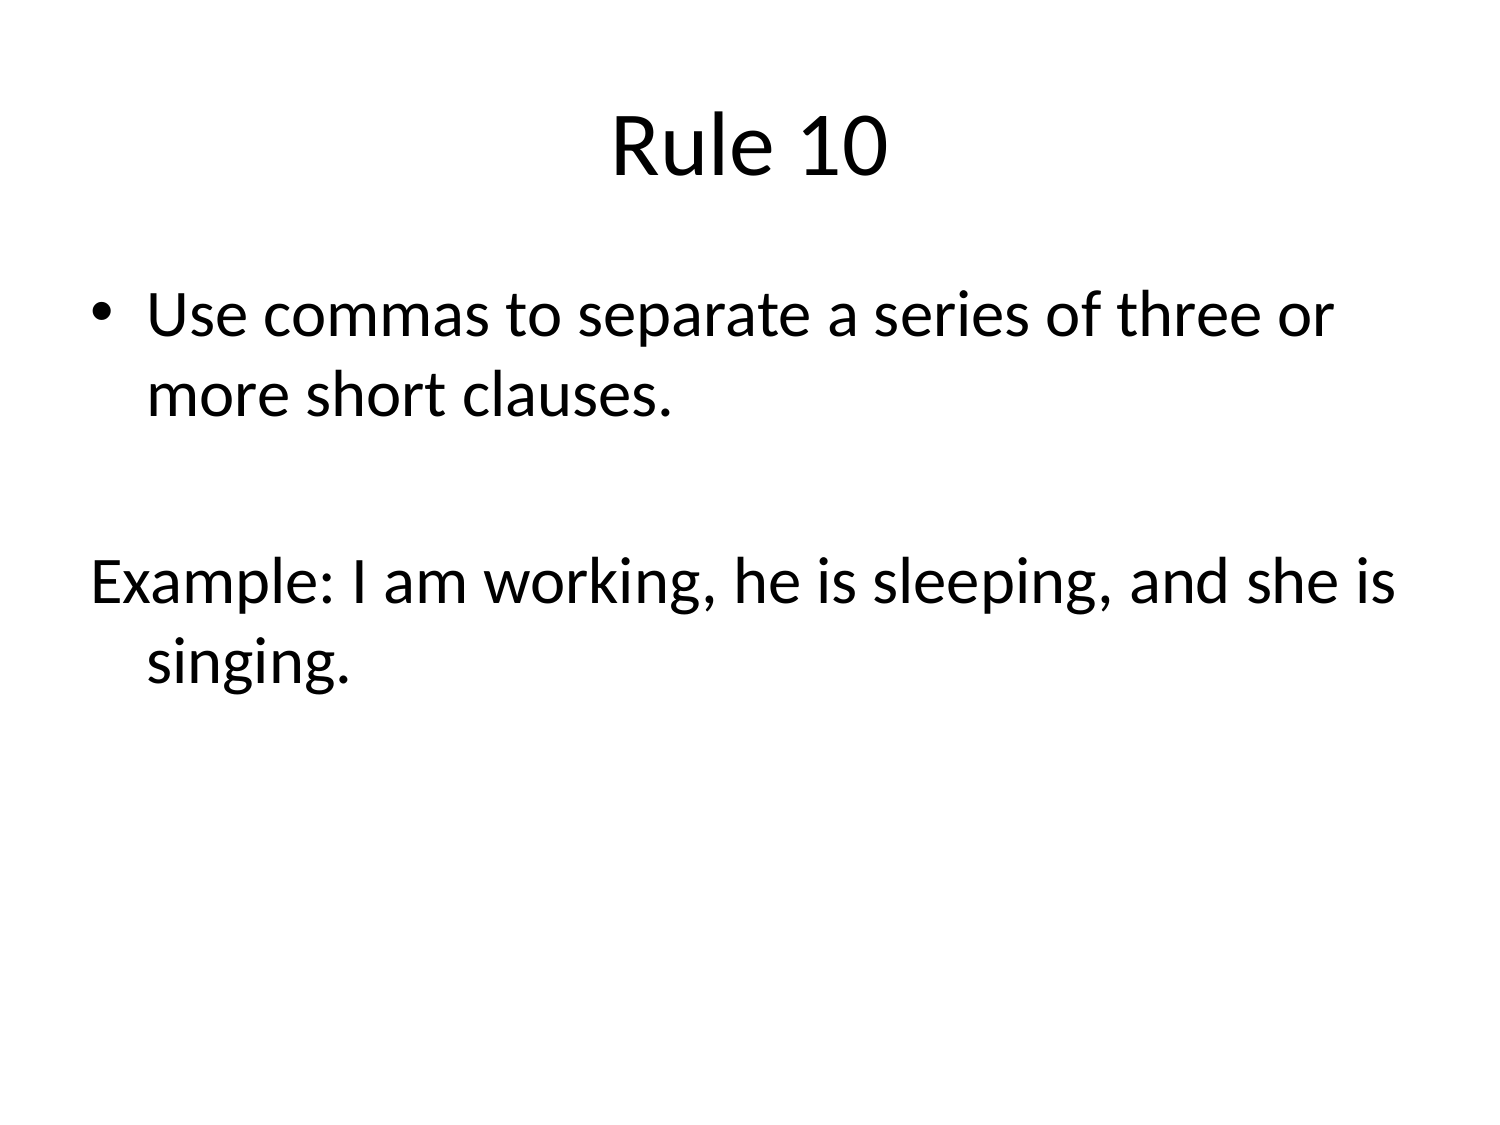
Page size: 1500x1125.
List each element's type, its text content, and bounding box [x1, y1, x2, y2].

list Use commas to separate a series of three or more short clauses. Example: I am working, he is sleeping, and she is singing. [75, 262, 1425, 1005]
title Rule 10 [75, 45, 1425, 233]
